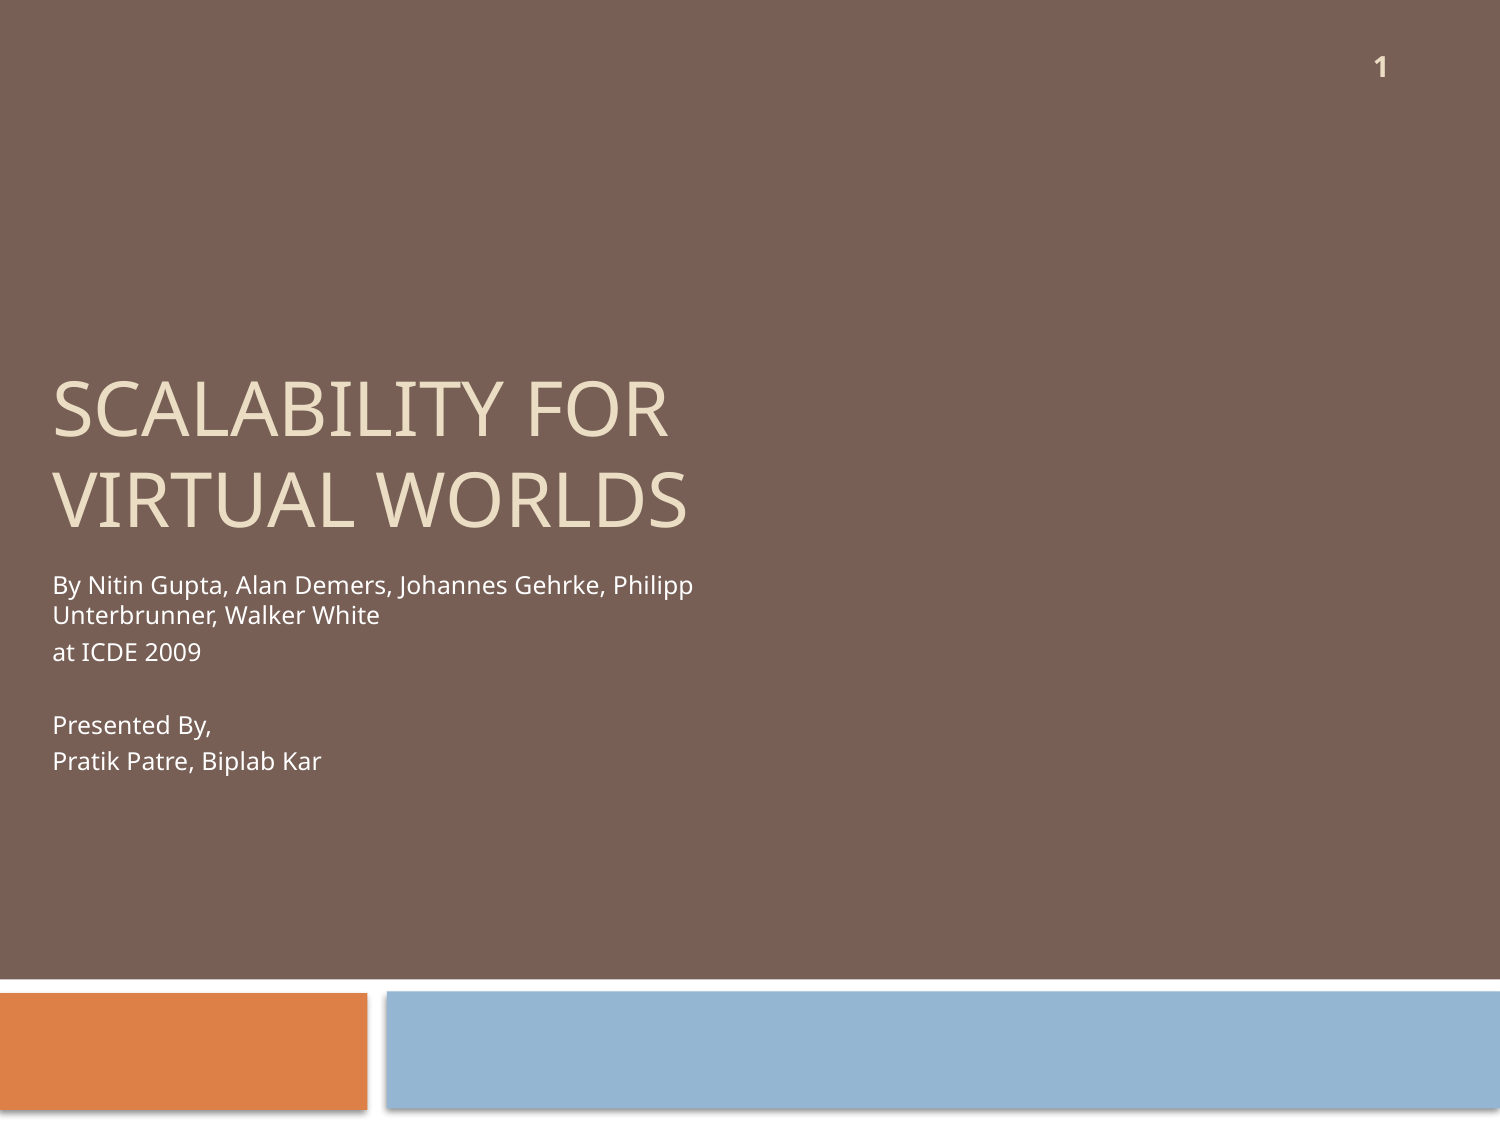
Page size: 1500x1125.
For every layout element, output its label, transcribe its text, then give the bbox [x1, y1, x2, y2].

title Scalability for Virtual Worlds [37, 349, 763, 550]
slide_number 1 [1312, 37, 1450, 100]
subtitle By Nitin Gupta, Alan Demers, Johannes Gehrke, Philipp Unterbrunner, Walker White at ICDE 2009 Presented By, Pratik Patre, Biplab Kar [37, 562, 763, 788]
